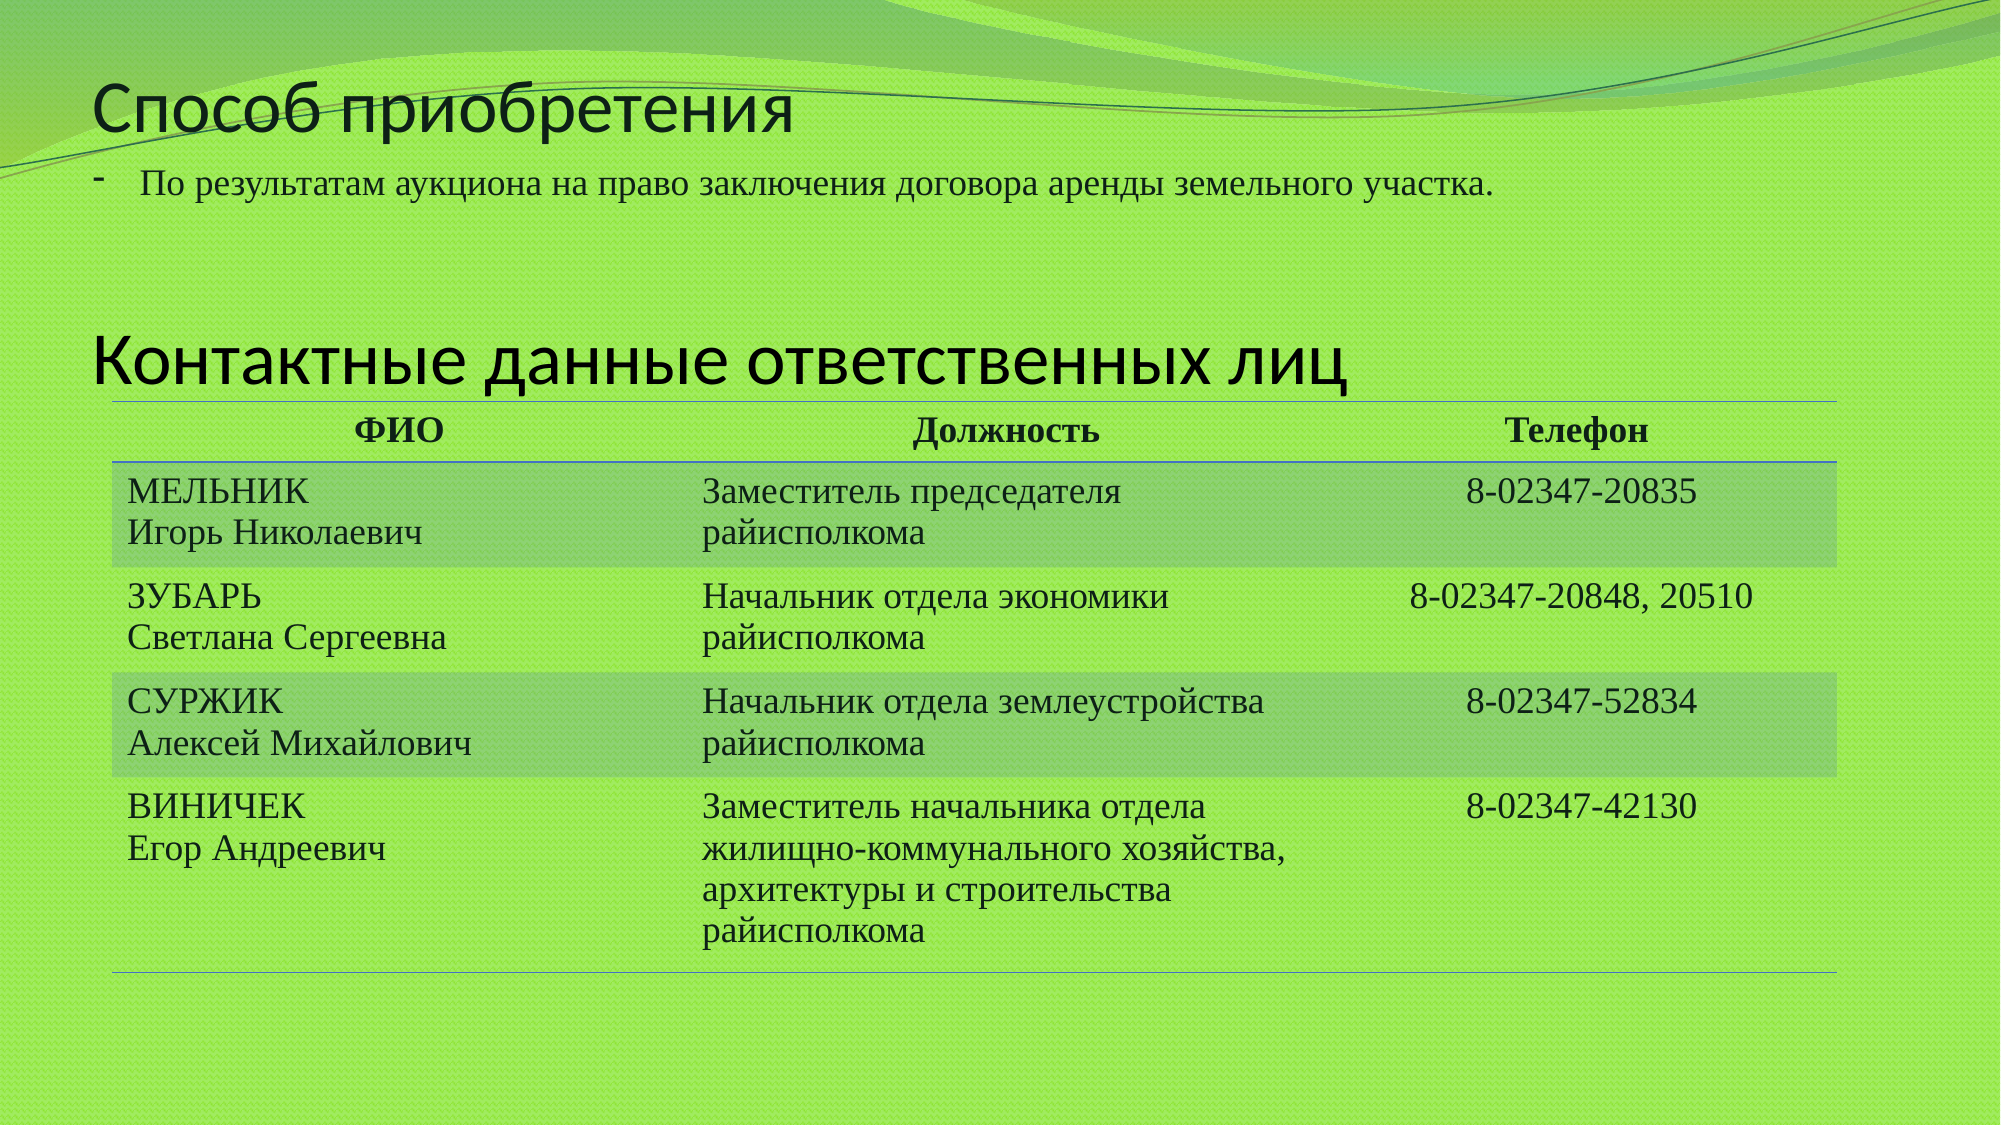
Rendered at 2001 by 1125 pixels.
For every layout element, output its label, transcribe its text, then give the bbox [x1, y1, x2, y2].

table_cell СУРЖИК Алексей Михайлович [112, 672, 687, 777]
table_cell 8-02347-20835 [1326, 463, 1837, 567]
table_header Должность [687, 402, 1326, 461]
table_cell 8-02347-20848, 20510 [1326, 567, 1837, 672]
text_box Способ приобретения [77, 49, 1371, 155]
table_cell МЕЛЬНИК Игорь Николаевич [112, 463, 687, 567]
table_cell Начальник отдела землеустройства райисполкома [687, 672, 1326, 777]
table_cell Заместитель начальника отдела жилищно-коммунального хозяйства, архитектуры и строительства райисполкома [687, 777, 1326, 972]
text_box По результатам аукциона на право заключения договора аренды земельного участка. [77, 156, 1902, 212]
table_cell 8-02347-42130 [1326, 777, 1837, 972]
table_cell ЗУБАРЬ Светлана Сергеевна [112, 567, 687, 672]
table_cell Начальник отдела экономики райисполкома [687, 567, 1326, 672]
text_box Контактные данные ответственных лиц [77, 301, 1852, 407]
table_header ФИО [112, 402, 687, 461]
table_cell 8-02347-52834 [1326, 672, 1837, 777]
table_cell ВИНИЧЕК Егор Андреевич [112, 777, 687, 972]
table_cell Заместитель председателя райисполкома [687, 463, 1326, 567]
table_header Телефон [1326, 402, 1837, 461]
